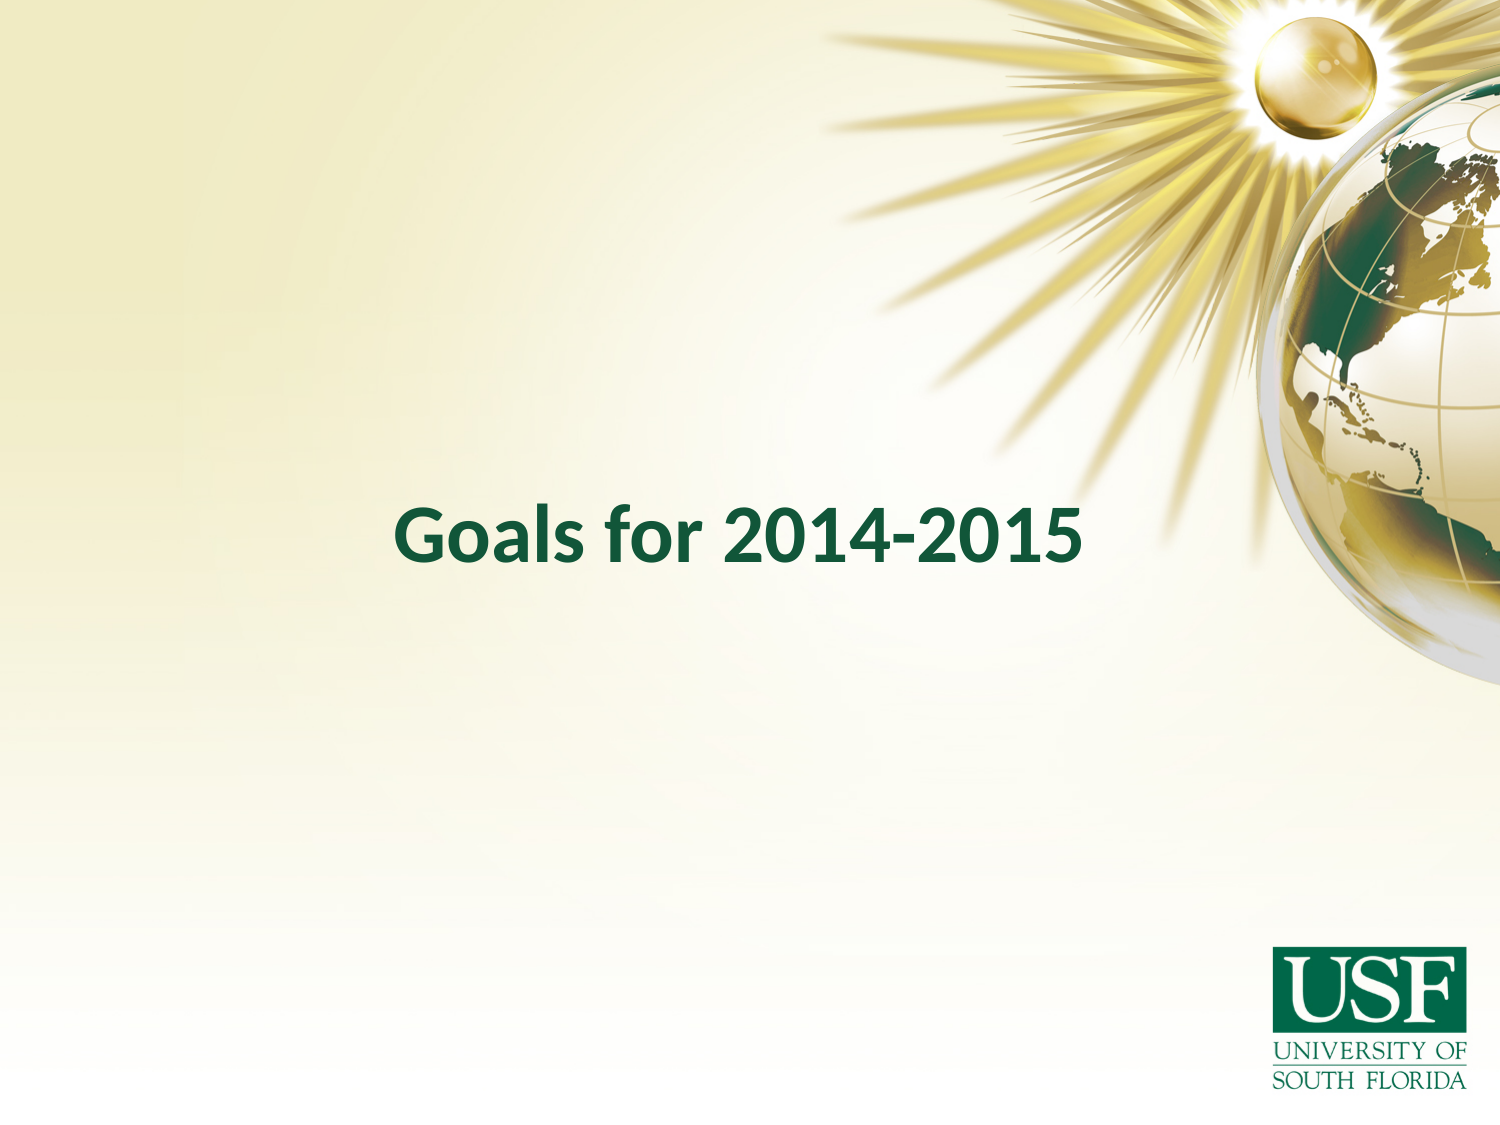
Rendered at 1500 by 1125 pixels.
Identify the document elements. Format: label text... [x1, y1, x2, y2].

title Goals for 2014-2015 [65, 435, 1415, 623]
picture [0, 0, 1500, 1125]
